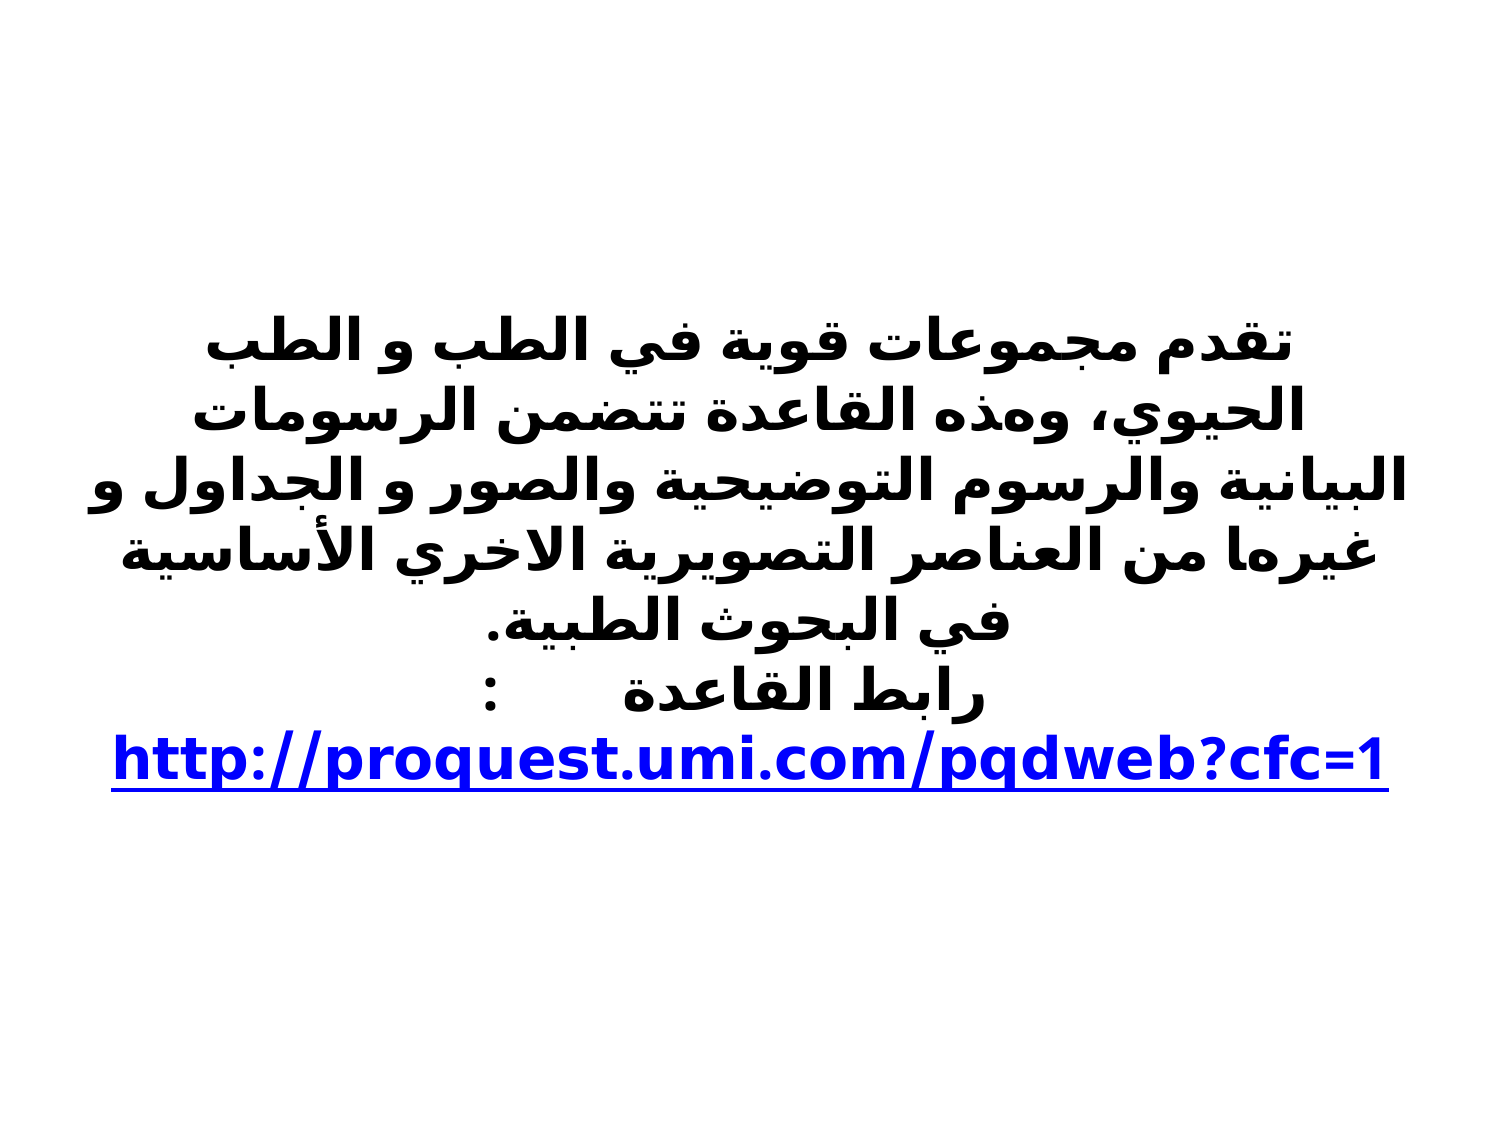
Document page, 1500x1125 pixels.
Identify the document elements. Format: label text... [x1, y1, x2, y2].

title تقدم ﻣﺠﻤﻮﻋﺎت قوية ﻓﻲ اﻟﻄﺐ و اﻟﻄﺐ اﻟﺤﻴﻮي، وهﺬﻩ اﻟﻘﺎﻋﺪة ﺗﺘﻀﻤﻦ اﻟﺮﺳﻮﻣﺎت اﻟﺒﻴﺎﻧﻴﺔ واﻟﺮﺳﻮم اﻟﺘﻮﺿﻴﺤﻴﺔ واﻟﺼﻮر و اﻟﺠﺪاول و ﻏﻴﺮهﺎ ﻣﻦ اﻟﻌﻨﺎﺻﺮ اﻟﺘﺼﻮﻳﺮﻳﺔ اﻻﺧﺮي الأساسية ﻓﻲ اﻟﺒﺤﻮث اﻟﻄﺒﻴﺔ. رابط القاعدة : http://proquest.umi.com/pqdweb?cfc=1 [75, 45, 1425, 1125]
